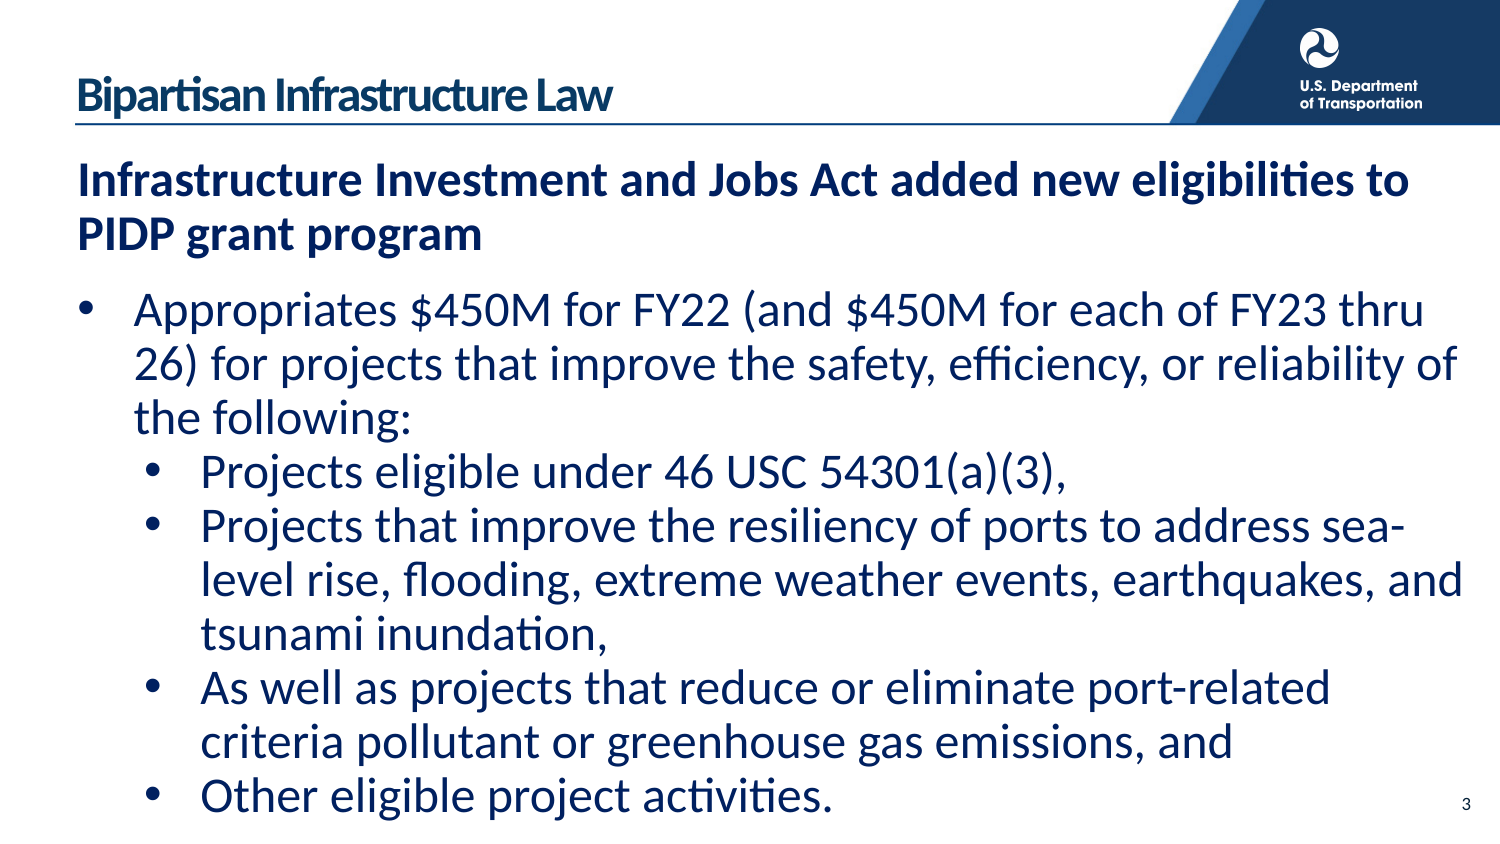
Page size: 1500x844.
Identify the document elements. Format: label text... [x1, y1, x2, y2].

slide_number 3 [1446, 783, 1500, 837]
picture [0, 0, 1500, 844]
text_box Infrastructure Investment and Jobs Act added new eligibilities to PIDP grant program Appropriates $450M for FY22 (and $450M for each of FY23 thru 26) for projects that improve the safety, efficiency, or reliability of the following: Projects eligible under 46 USC 54301(a)(3), Projects that improve the resiliency of ports to address sea-level rise, flooding, extreme weather events, earthquakes, and tsunami inundation, As well as projects that reduce or eliminate port-related criteria pollutant or greenhouse gas emissions, and Other eligible project activities. [61, 120, 1486, 621]
title Bipartisan Infrastructure Law [61, 60, 1124, 120]
